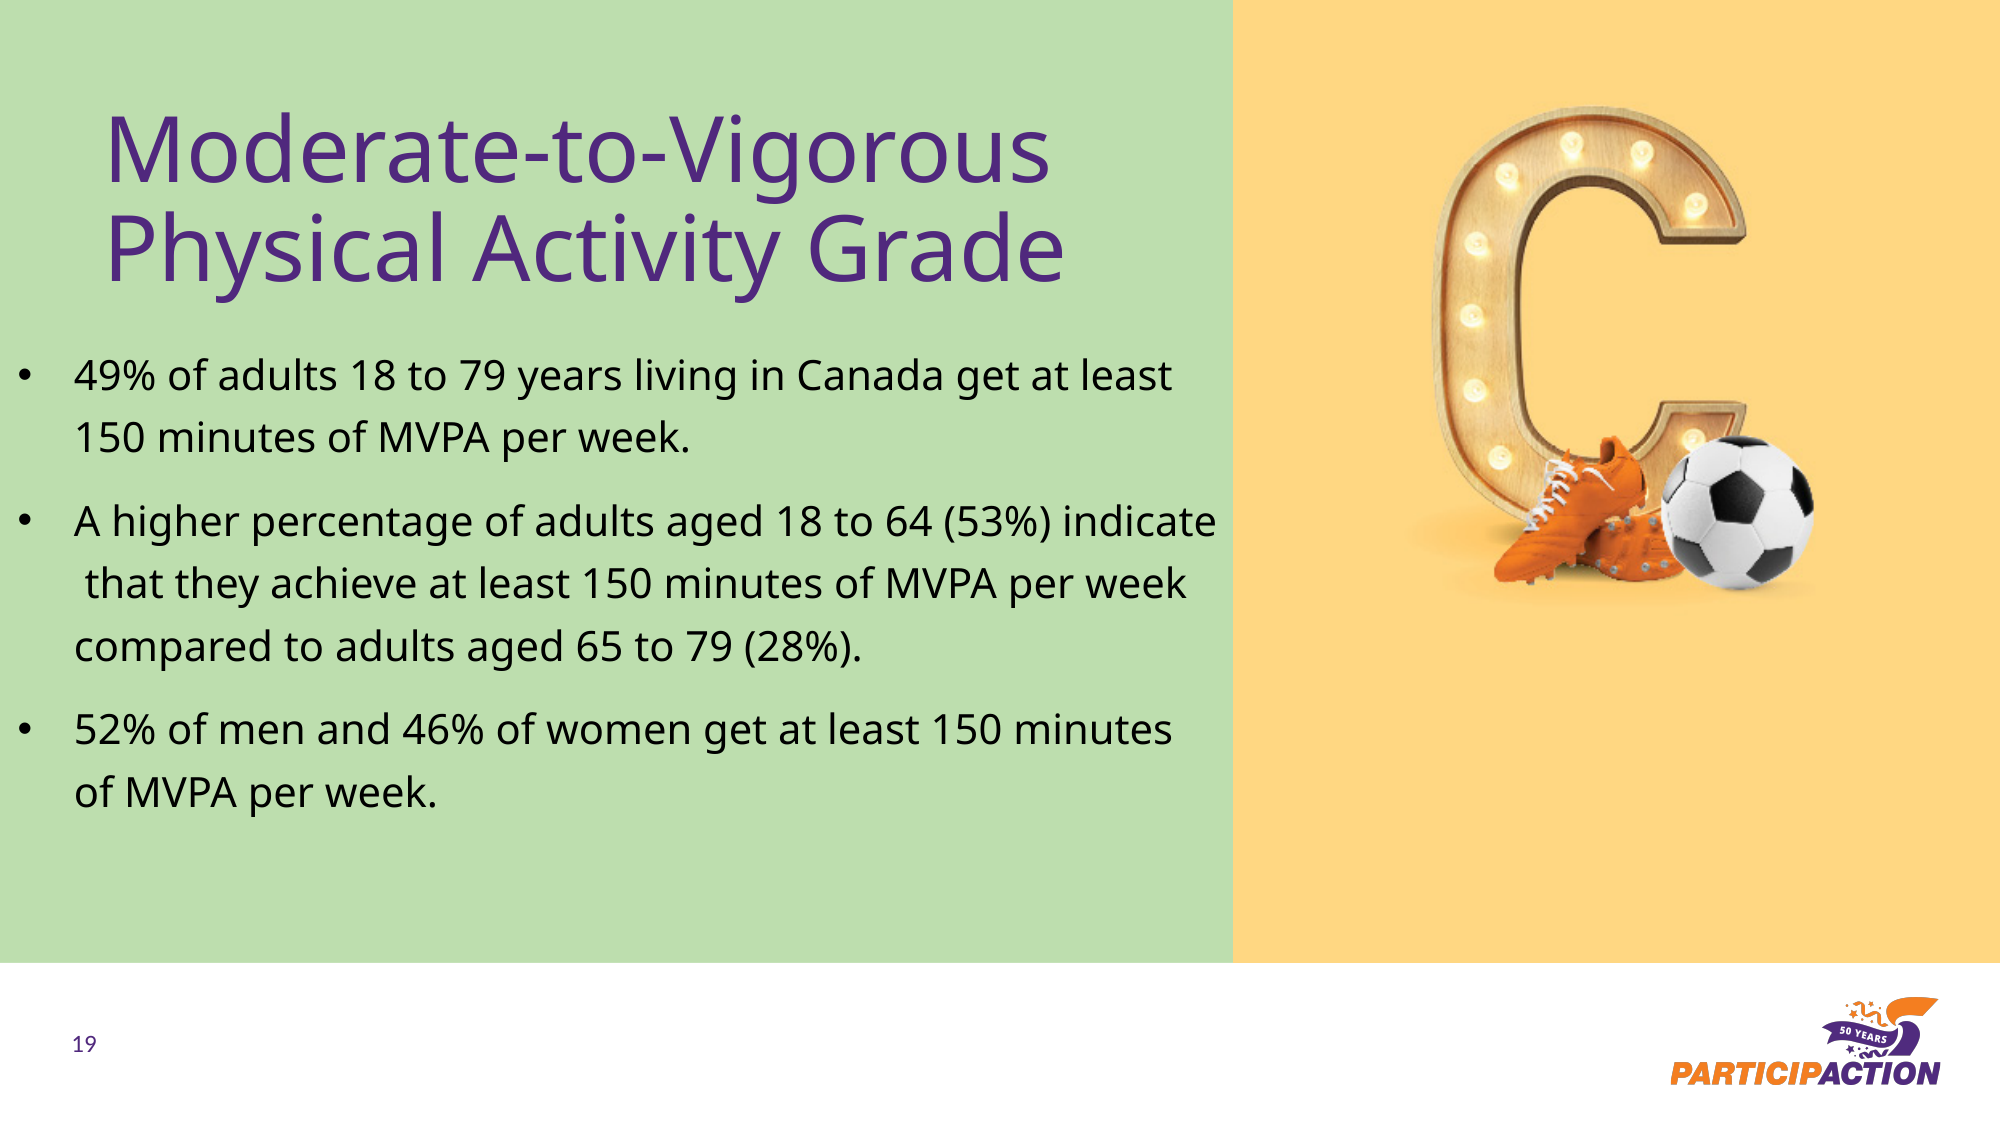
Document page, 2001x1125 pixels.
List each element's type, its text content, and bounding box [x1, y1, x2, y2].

picture [1233, 0, 2000, 963]
list Moderate-to-Vigorous Physical Activity Grade [88, 0, 1169, 309]
list 49% of adults 18 to 79 years living in Canada get at least 150 minutes of MVPA per week. A higher percentage of adults aged 18 to 64 (53%) indicate that they achieve at least 150 minutes of MVPA per week compared to adults aged 65 to 79 (28%). 52% of men and 46% of women get at least 150 minutes of MVPA per week. [2, 328, 1233, 823]
